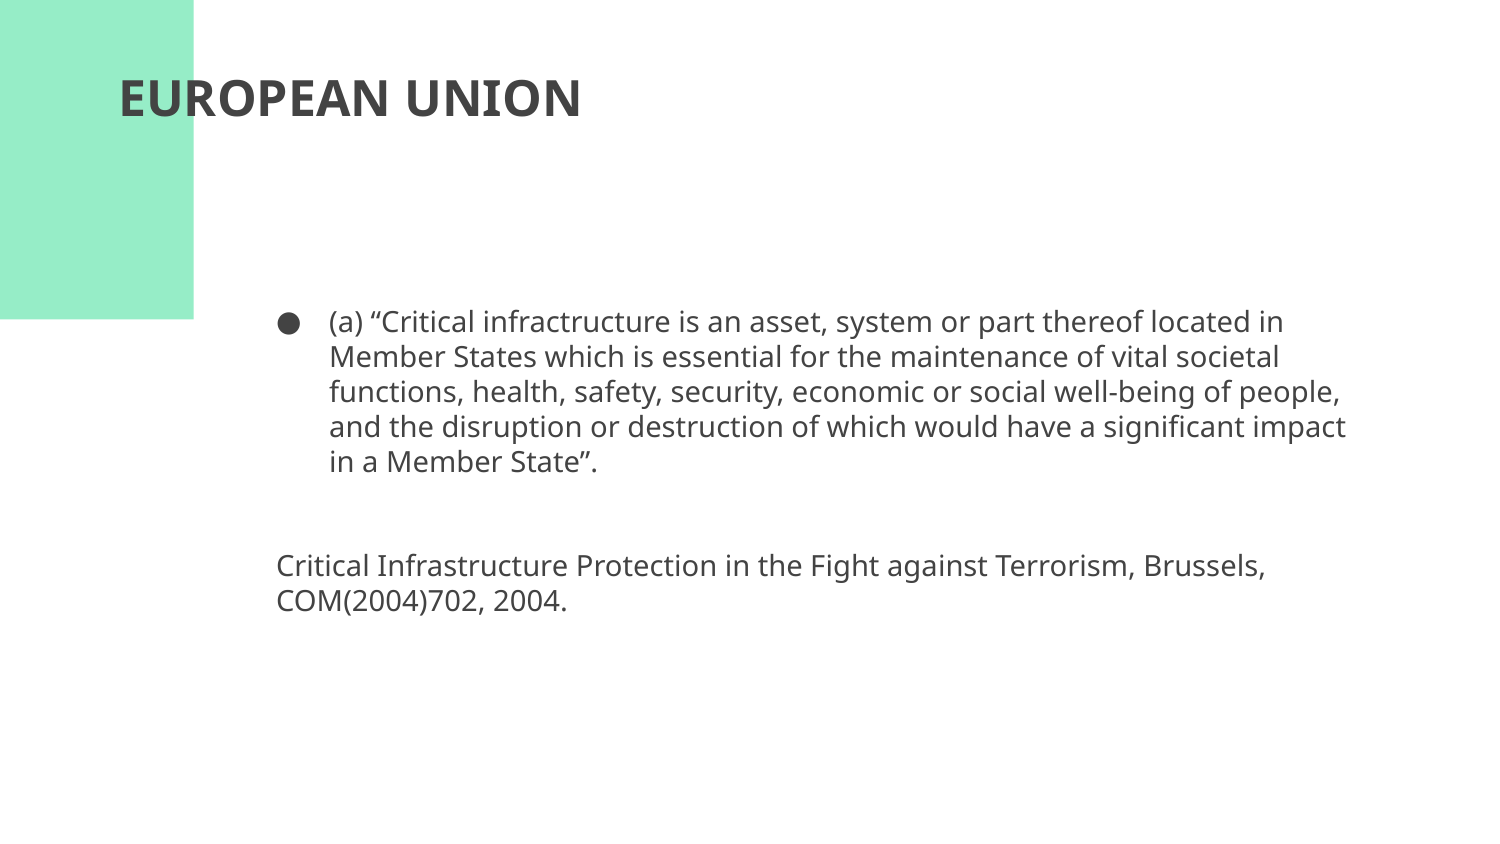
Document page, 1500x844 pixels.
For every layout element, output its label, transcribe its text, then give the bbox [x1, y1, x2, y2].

list (a) “Critical infractructure is an asset, system or part thereof located in Member States which is essential for the maintenance of vital societal functions, health, safety, security, economic or social well-being of people, and the disruption or destruction of which would have a significant impact in a Member State”. Critical Infrastructure Protection in the Fight against Terrorism, Brussels, COM(2004)702, 2004. [239, 288, 1383, 757]
title EUROPEAN UNION [103, 51, 1367, 157]
